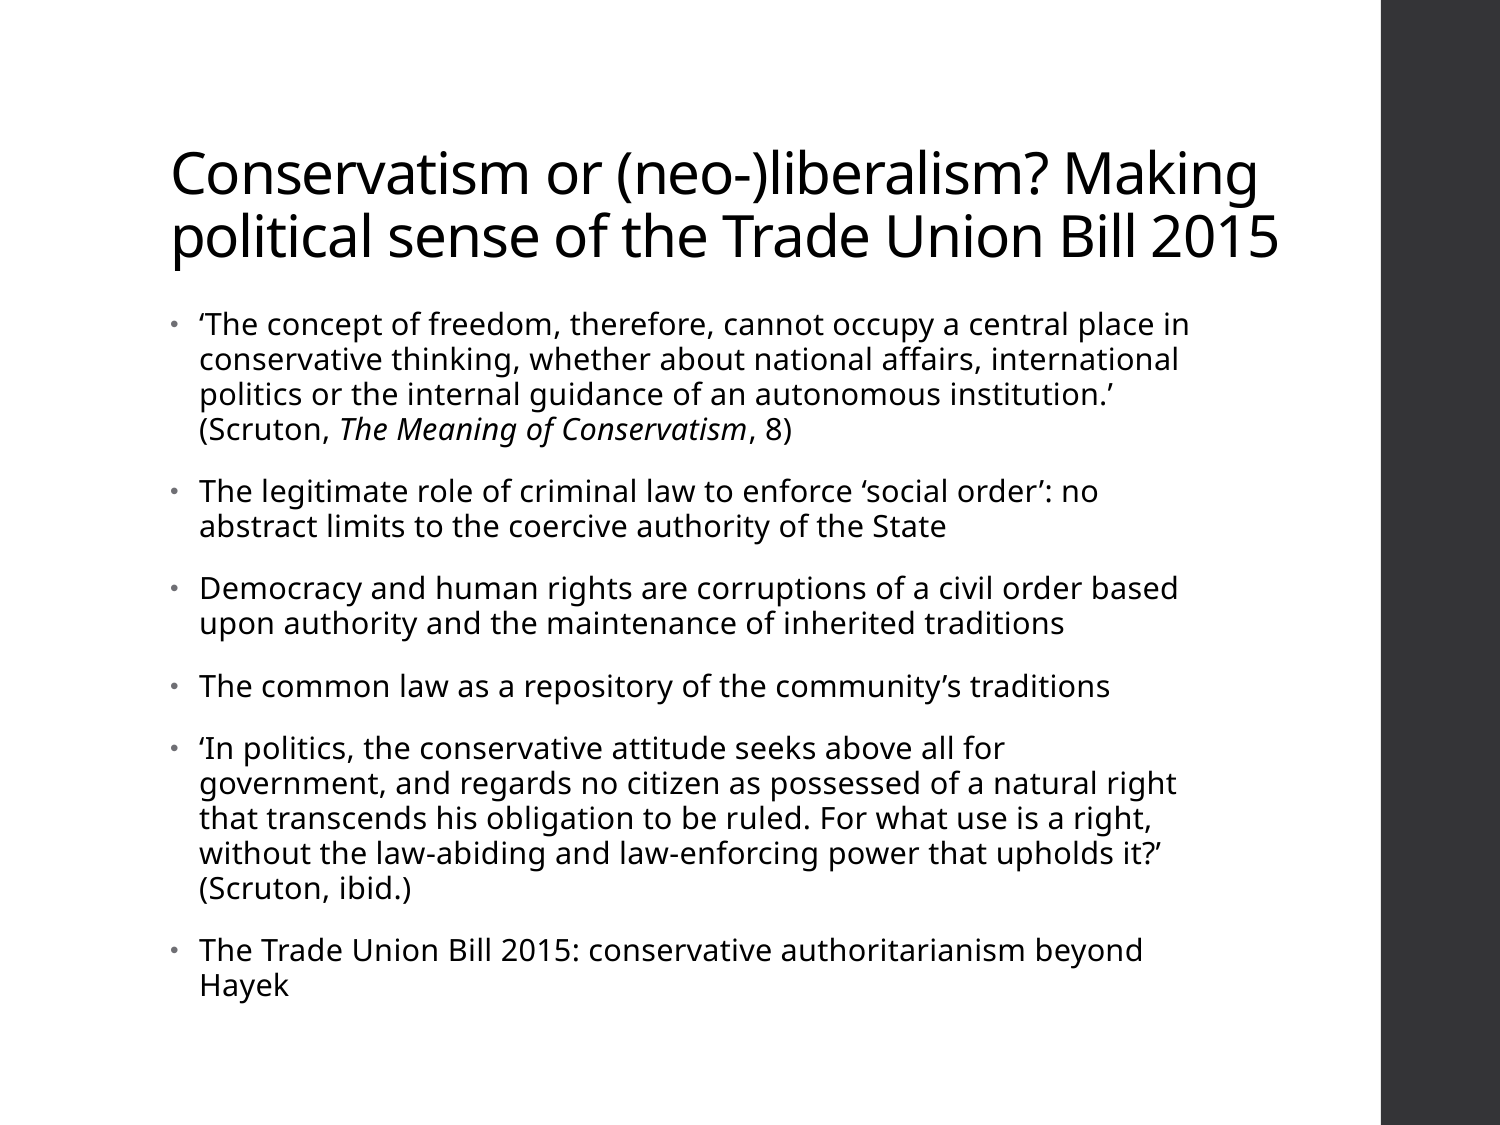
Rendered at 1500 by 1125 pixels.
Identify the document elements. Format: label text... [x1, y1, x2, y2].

list ‘The concept of freedom, therefore, cannot occupy a central place in conservative thinking, whether about national affairs, international politics or the internal guidance of an autonomous institution.’ (Scruton, The Meaning of Conservatism, 8) The legitimate role of criminal law to enforce ‘social order’: no abstract limits to the coercive authority of the State Democracy and human rights are corruptions of a civil order based upon authority and the maintenance of inherited traditions The common law as a repository of the community’s traditions ‘In politics, the conservative attitude seeks above all for government, and regards no citizen as possessed of a natural right that transcends his obligation to be ruled. For what use is a right, without the law-abiding and law-enforcing power that upholds it?’ (Scruton, ibid.) The Trade Union Bill 2015: conservative authoritarianism beyond Hayek [155, 299, 1213, 1014]
title Conservatism or (neo-)liberalism? Making political sense of the Trade Union Bill 2015 [155, 60, 1348, 278]
